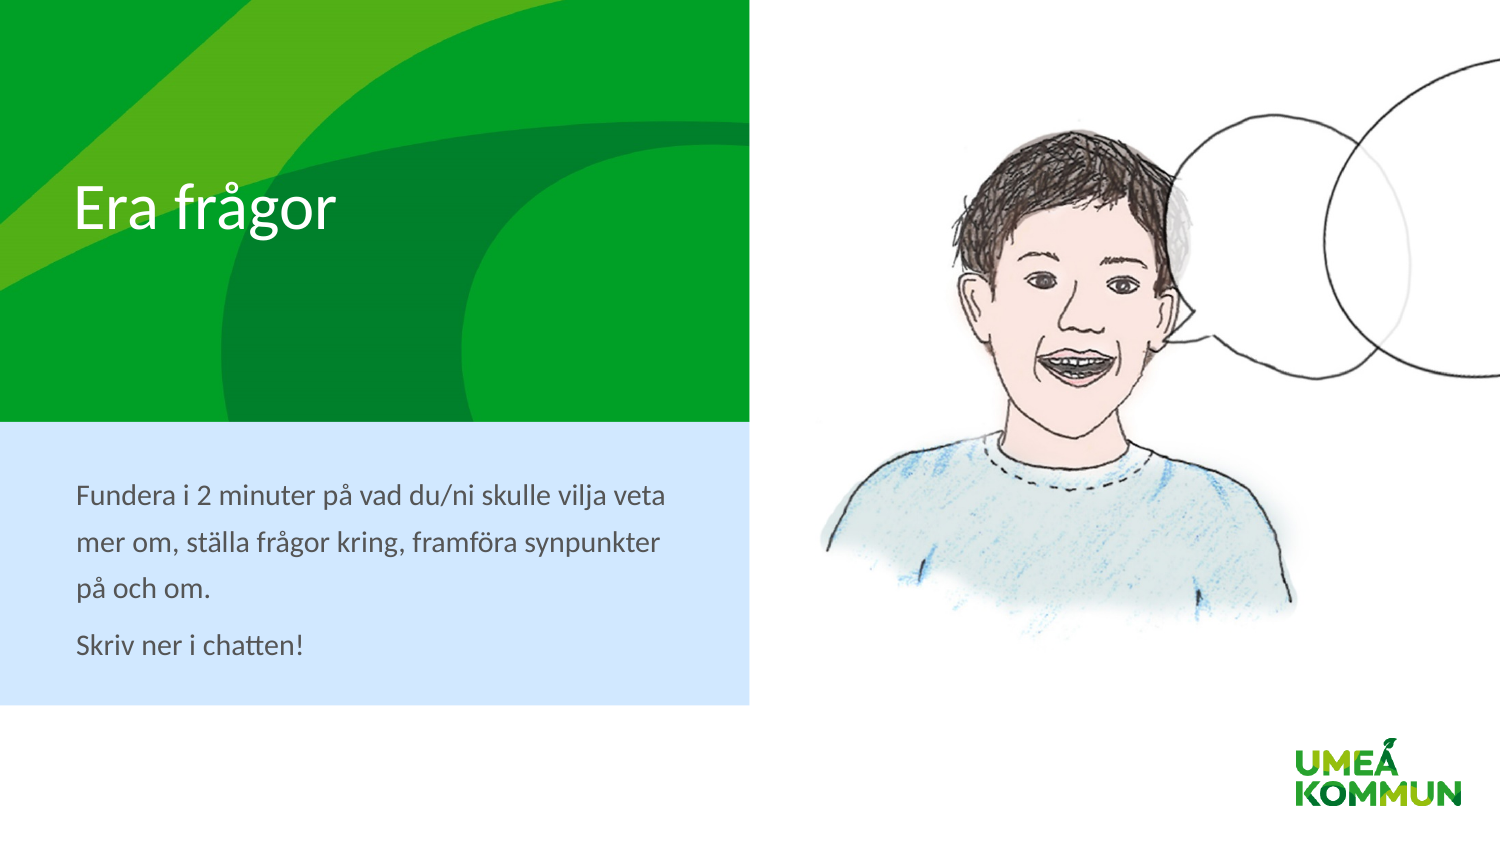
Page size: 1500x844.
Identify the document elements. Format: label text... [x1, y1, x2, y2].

list Fundera i 2 minuter på vad du/ni skulle vilja veta mer om, ställa frågor kring, framföra synpunkter på och om. Skriv ner i chatten! [61, 457, 706, 671]
picture [0, 0, 1500, 706]
picture [1296, 738, 1461, 806]
title Era frågor [58, 155, 631, 294]
